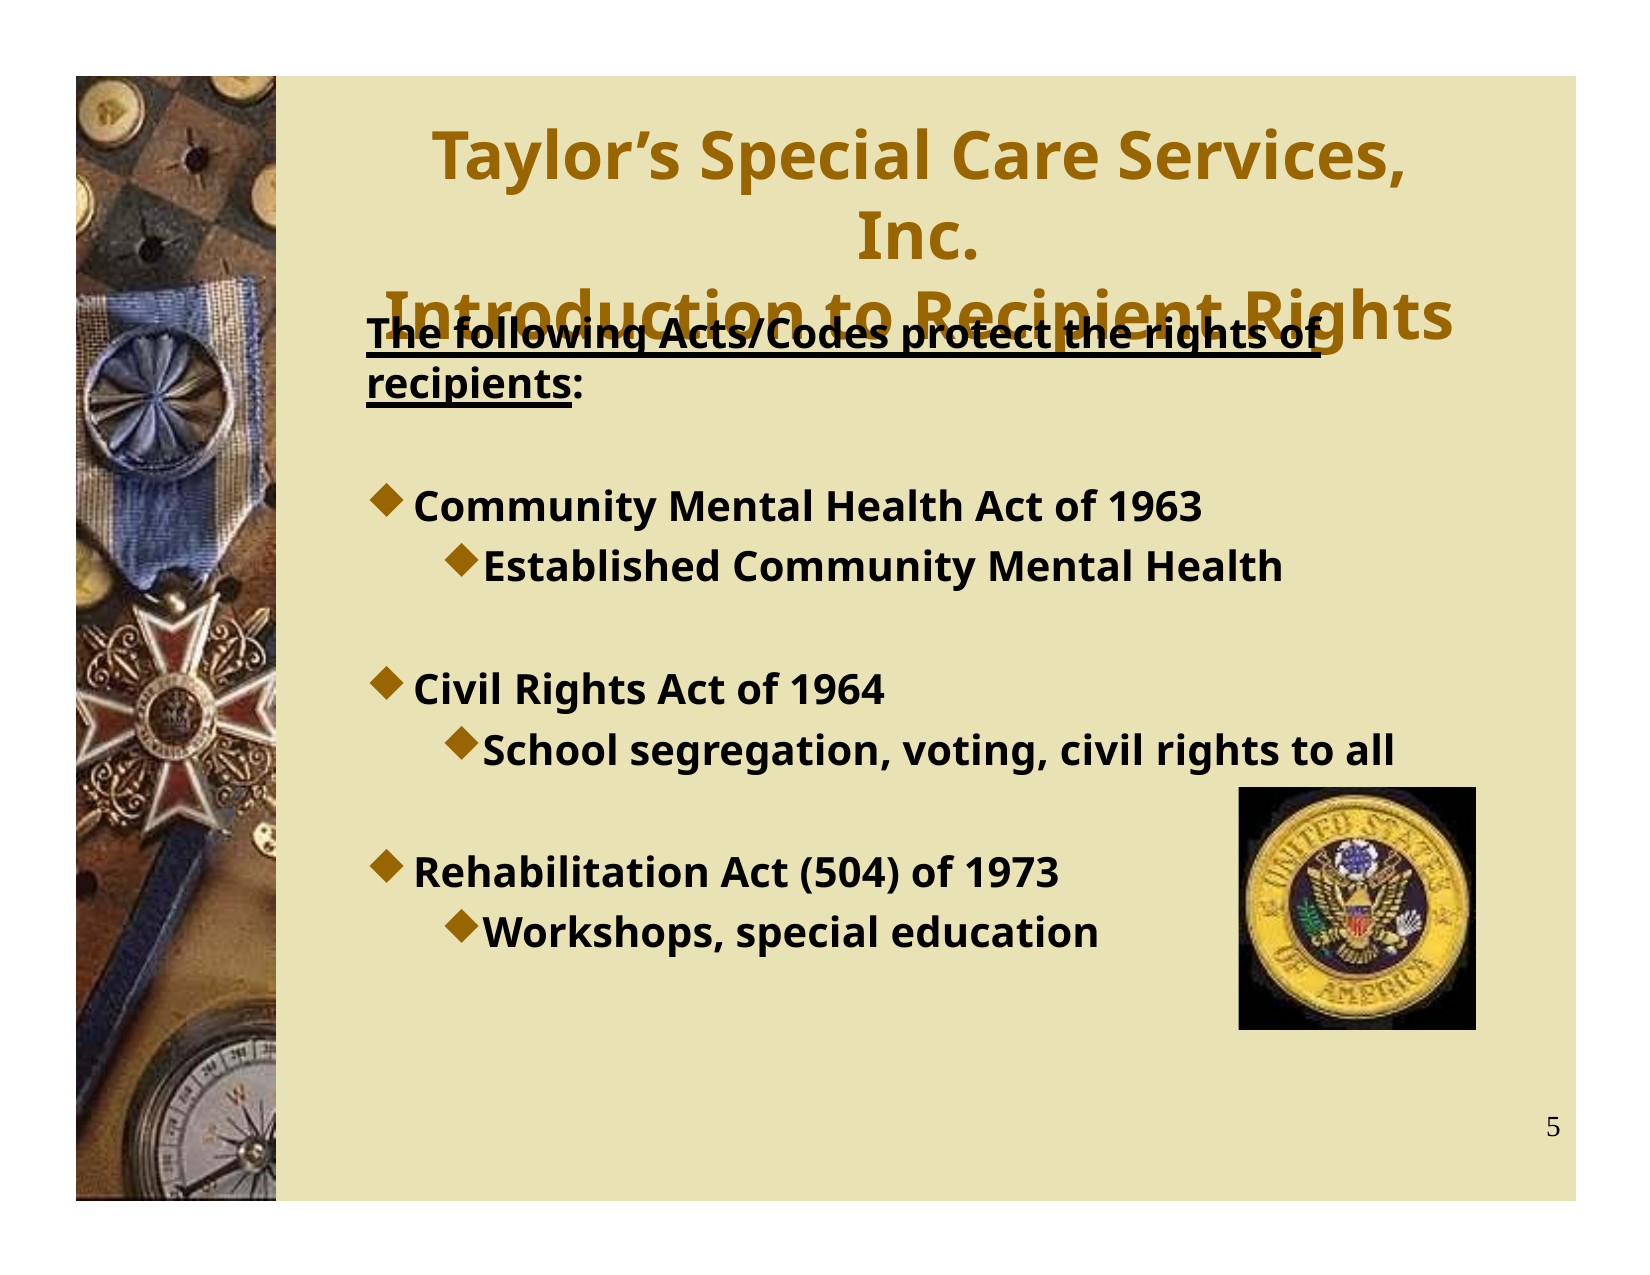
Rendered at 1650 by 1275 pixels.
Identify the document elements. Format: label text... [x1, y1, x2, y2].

title Taylor’s Special Care Services, Inc. Introduction to Recipient Rights [182, 110, 1468, 353]
text_box [1238, 787, 1476, 1030]
picture [76, 76, 276, 1201]
text_box The following Acts/Codes protect the rights of recipients: Community Mental Health Act of 1963 Established Community Mental Health Civil Rights Act of 1964 School segregation, voting, civil rights to all Rehabilitation Act (504) of 1973 Workshops, special education [363, 305, 1488, 957]
text_box 5 [1541, 1108, 1565, 1143]
